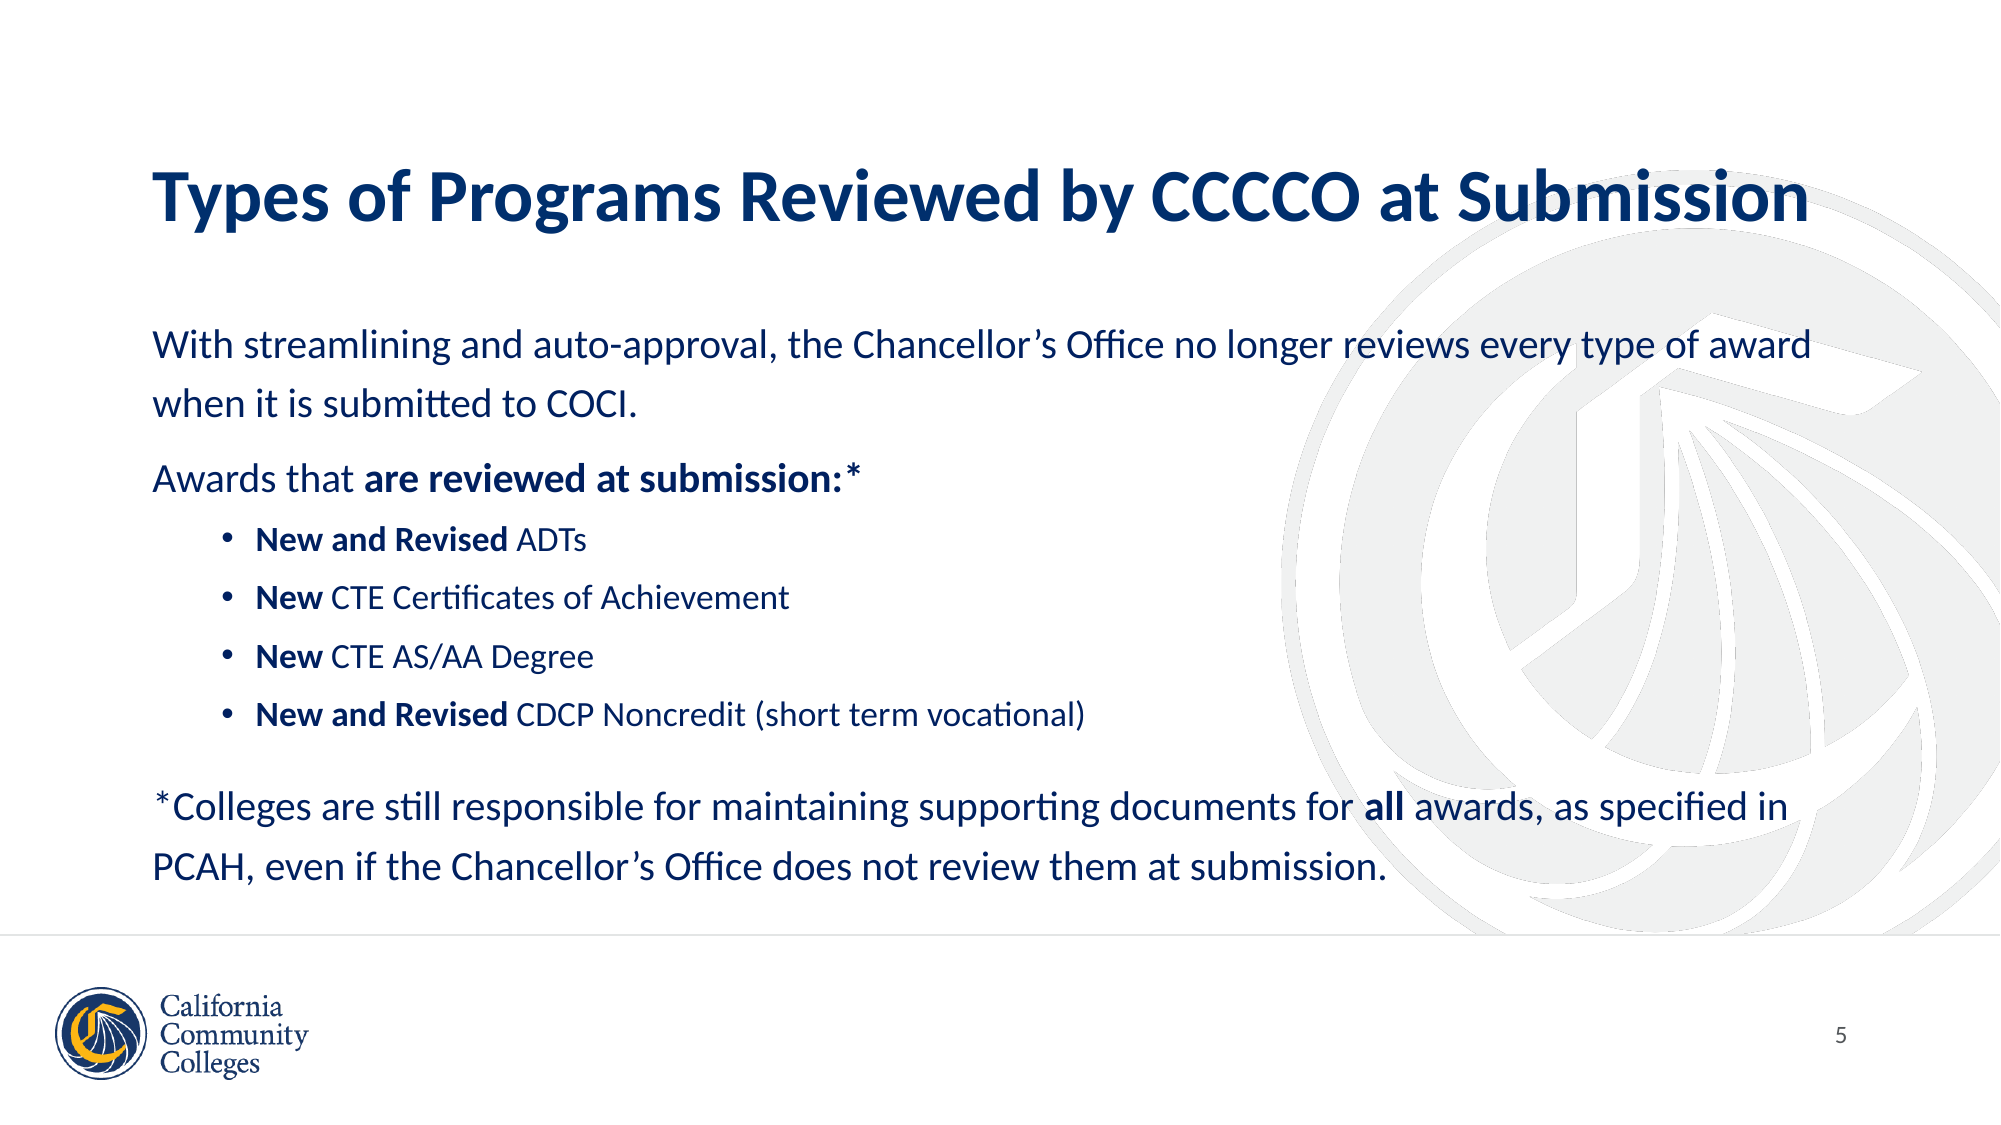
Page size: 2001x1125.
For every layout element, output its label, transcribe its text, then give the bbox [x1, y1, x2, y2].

picture [1281, 170, 2000, 934]
picture [52, 984, 312, 1083]
title Types of Programs Reviewed by CCCCO at Submission [137, 59, 1863, 278]
slide_number 5 [1412, 1003, 1863, 1064]
list With streamlining and auto-approval, the Chancellor’s Office no longer reviews every type of award when it is submitted to COCI. Awards that are reviewed at submission:* New and Revised ADTs New CTE Certificates of Achievement New CTE AS/AA Degree New and Revised CDCP Noncredit (short term vocational) *Colleges are still responsible for maintaining supporting documents for all awards, as specified in PCAH, even if the Chancellor’s Office does not review them at submission. [137, 299, 1863, 899]
